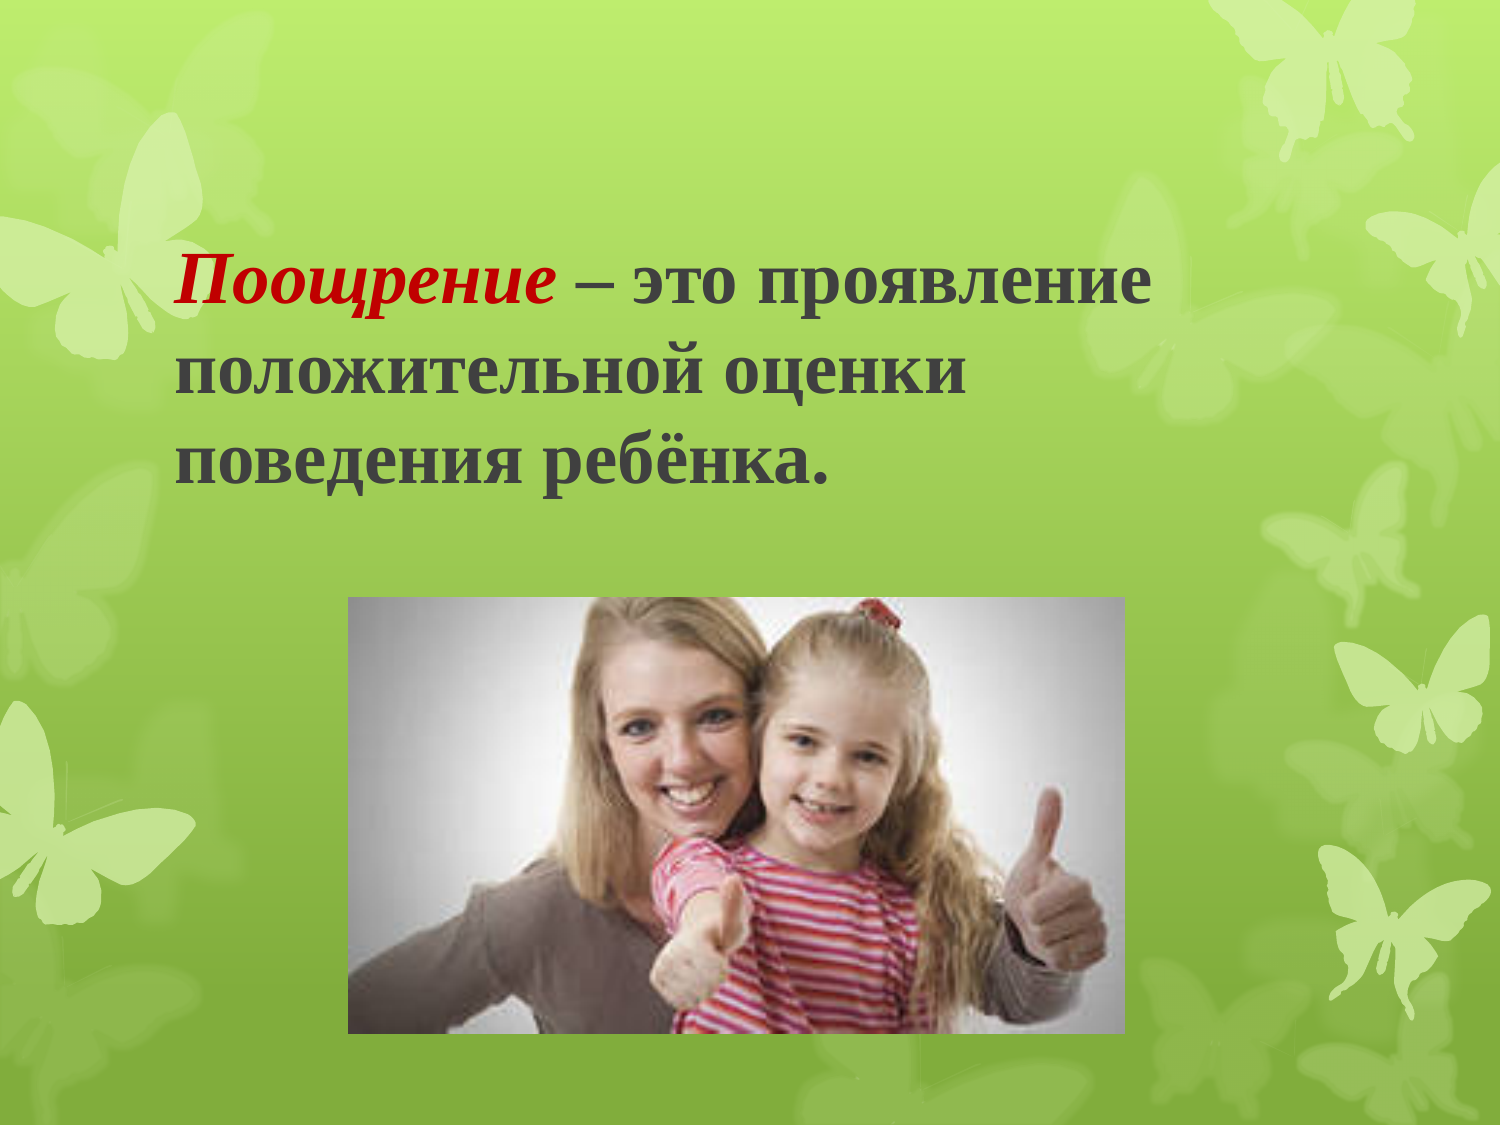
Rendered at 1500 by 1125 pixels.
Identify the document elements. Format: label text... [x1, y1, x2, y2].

list Поощрение – это проявление положительной оценки поведения ребёнка. [159, 30, 1329, 696]
picture [347, 597, 1126, 1035]
